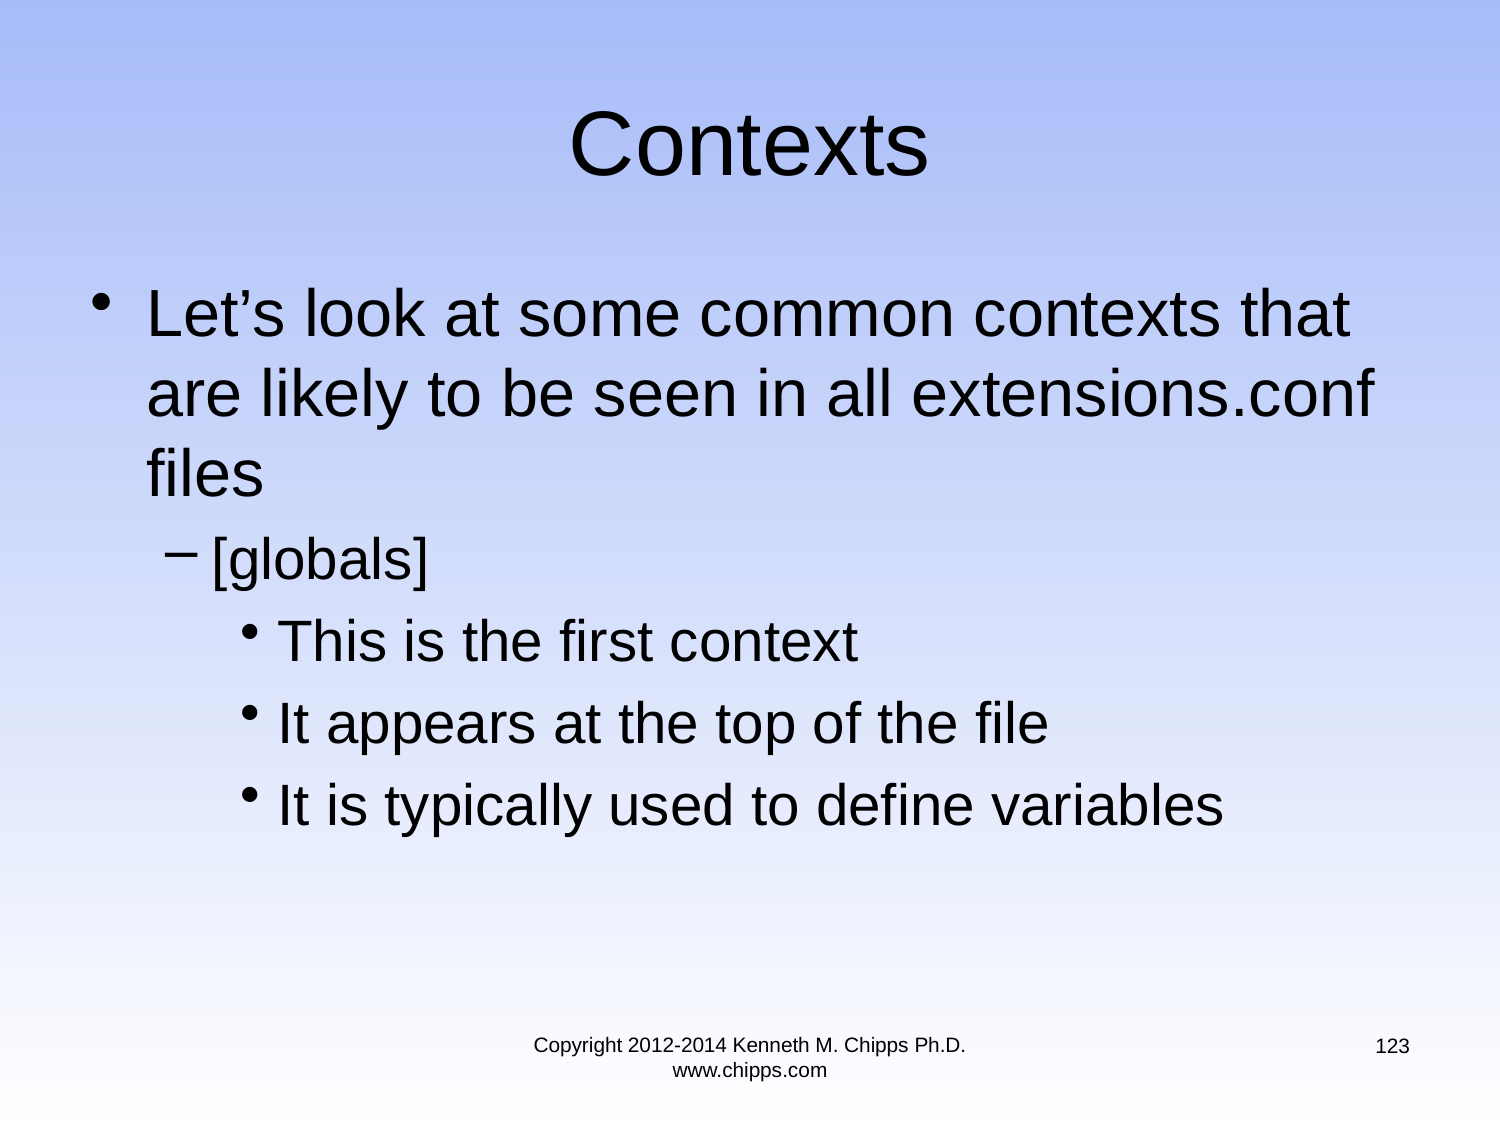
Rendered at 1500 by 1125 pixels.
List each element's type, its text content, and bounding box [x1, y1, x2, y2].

slide_number 123 [1074, 1024, 1426, 1104]
title Contexts [75, 45, 1425, 233]
list Let’s look at some common contexts that are likely to be seen in all extensions.conf files [globals] This is the first context It appears at the top of the file It is typically used to define variables [75, 262, 1425, 1005]
footer Copyright 2012-2014 Kenneth M. Chipps Ph.D. www.chipps.com [449, 1024, 1051, 1103]
